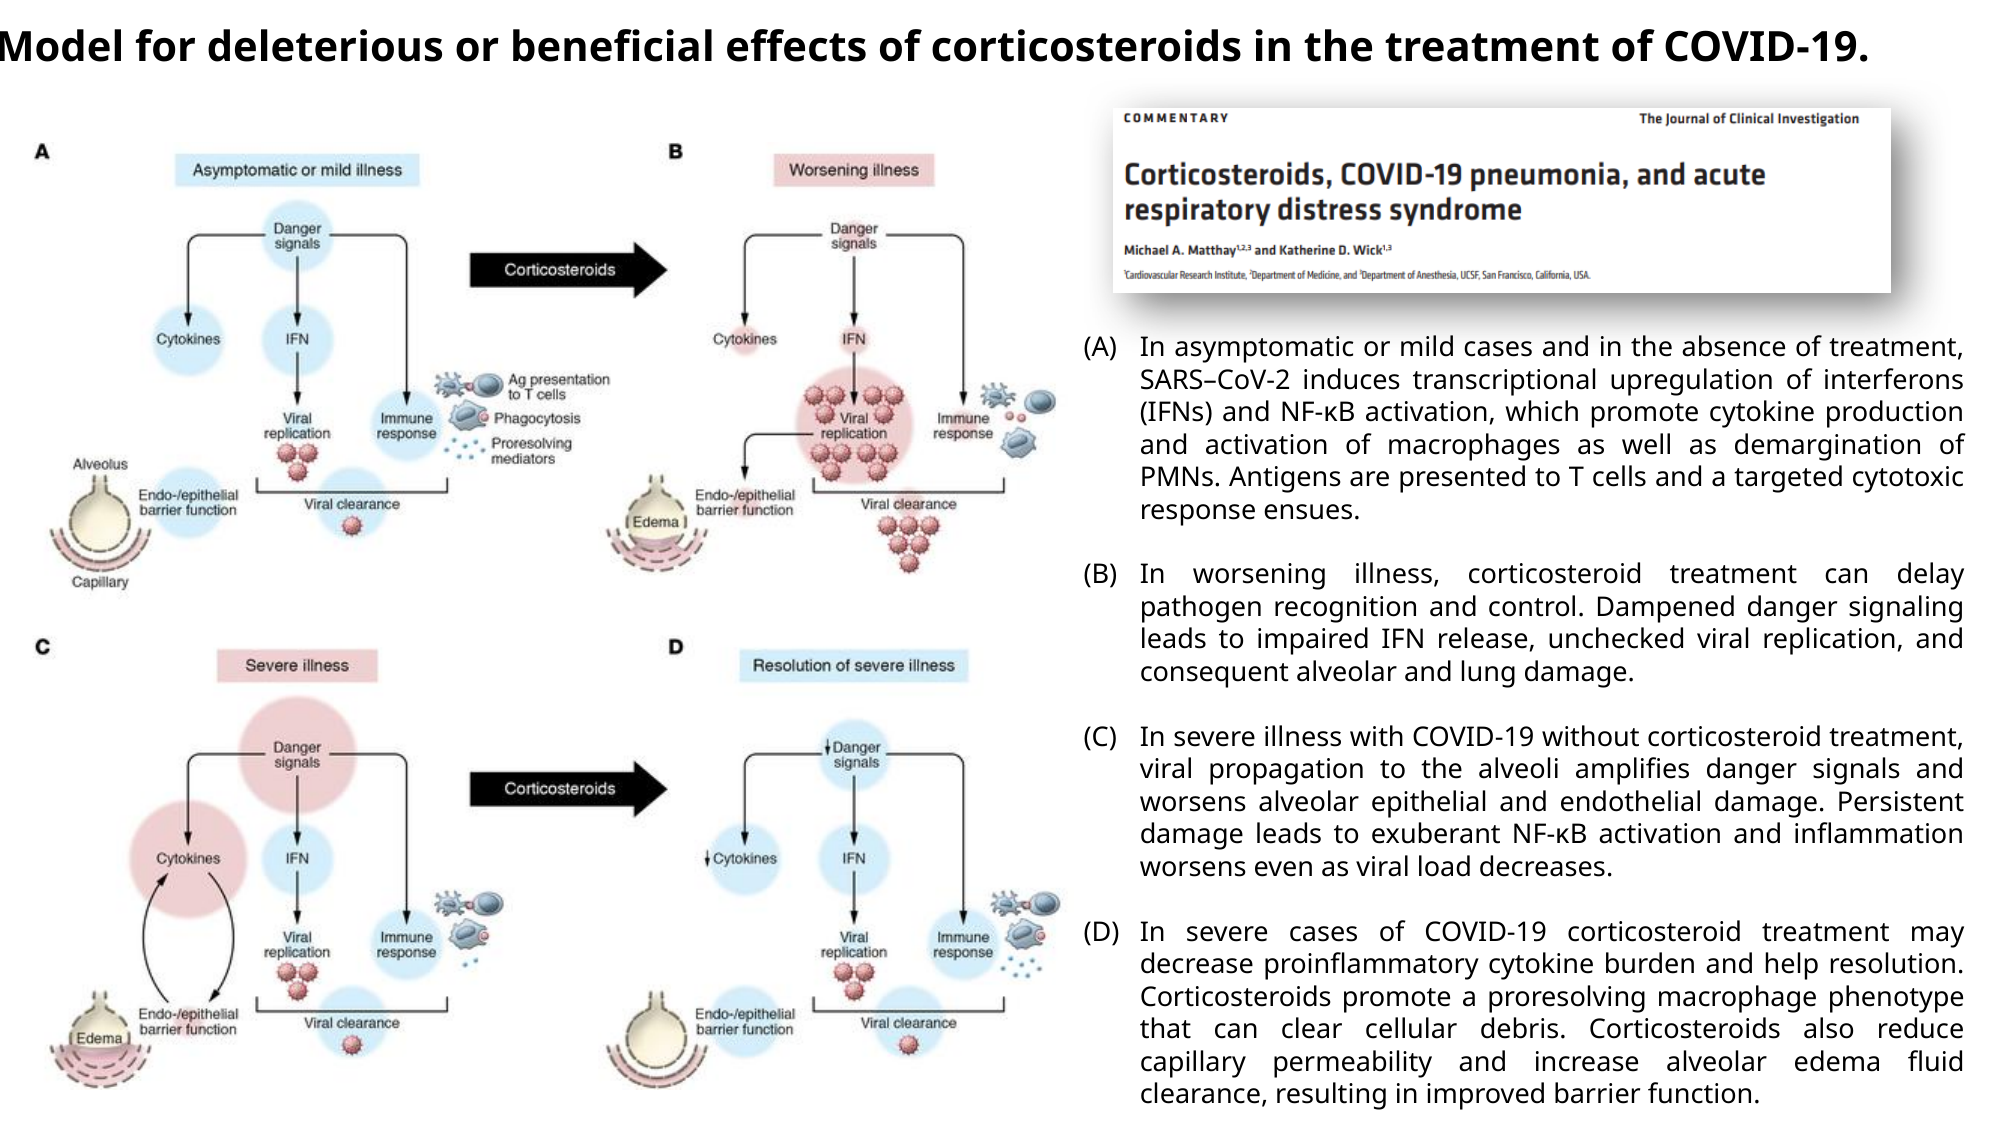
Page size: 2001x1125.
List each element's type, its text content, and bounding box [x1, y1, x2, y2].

text_box Model for deleterious or beneficial effects of corticosteroids in the treatment of COVID-19. [0, 12, 1886, 78]
picture [20, 142, 1074, 1090]
picture [1113, 108, 1891, 293]
text_box In asymptomatic or mild cases and in the absence of treatment, SARS–CoV-2 induces transcriptional upregulation of interferons (IFNs) and NF-κB activation, which promote cytokine production and activation of macrophages as well as demargination of PMNs. Antigens are presented to T cells and a targeted cytotoxic response ensues. In worsening illness, corticosteroid treatment can delay pathogen recognition and control. Dampened danger signaling leads to impaired IFN release, unchecked viral replication, and consequent alveolar and lung damage. In severe illness with COVID-19 without corticosteroid treatment, viral propagation to the alveoli amplifies danger signals and worsens alveolar epithelial and endothelial damage. Persistent damage leads to exuberant NF-κB activation and inflammation worsens even as viral load decreases. In severe cases of COVID-19 corticosteroid treatment may decrease proinflammatory cytokine burden and help resolution. Corticosteroids promote a proresolving macrophage phenotype that can clear cellular debris. Corticosteroids also reduce capillary permeability and increase alveolar edema fluid clearance, resulting in improved barrier function. [1068, 322, 1979, 1117]
